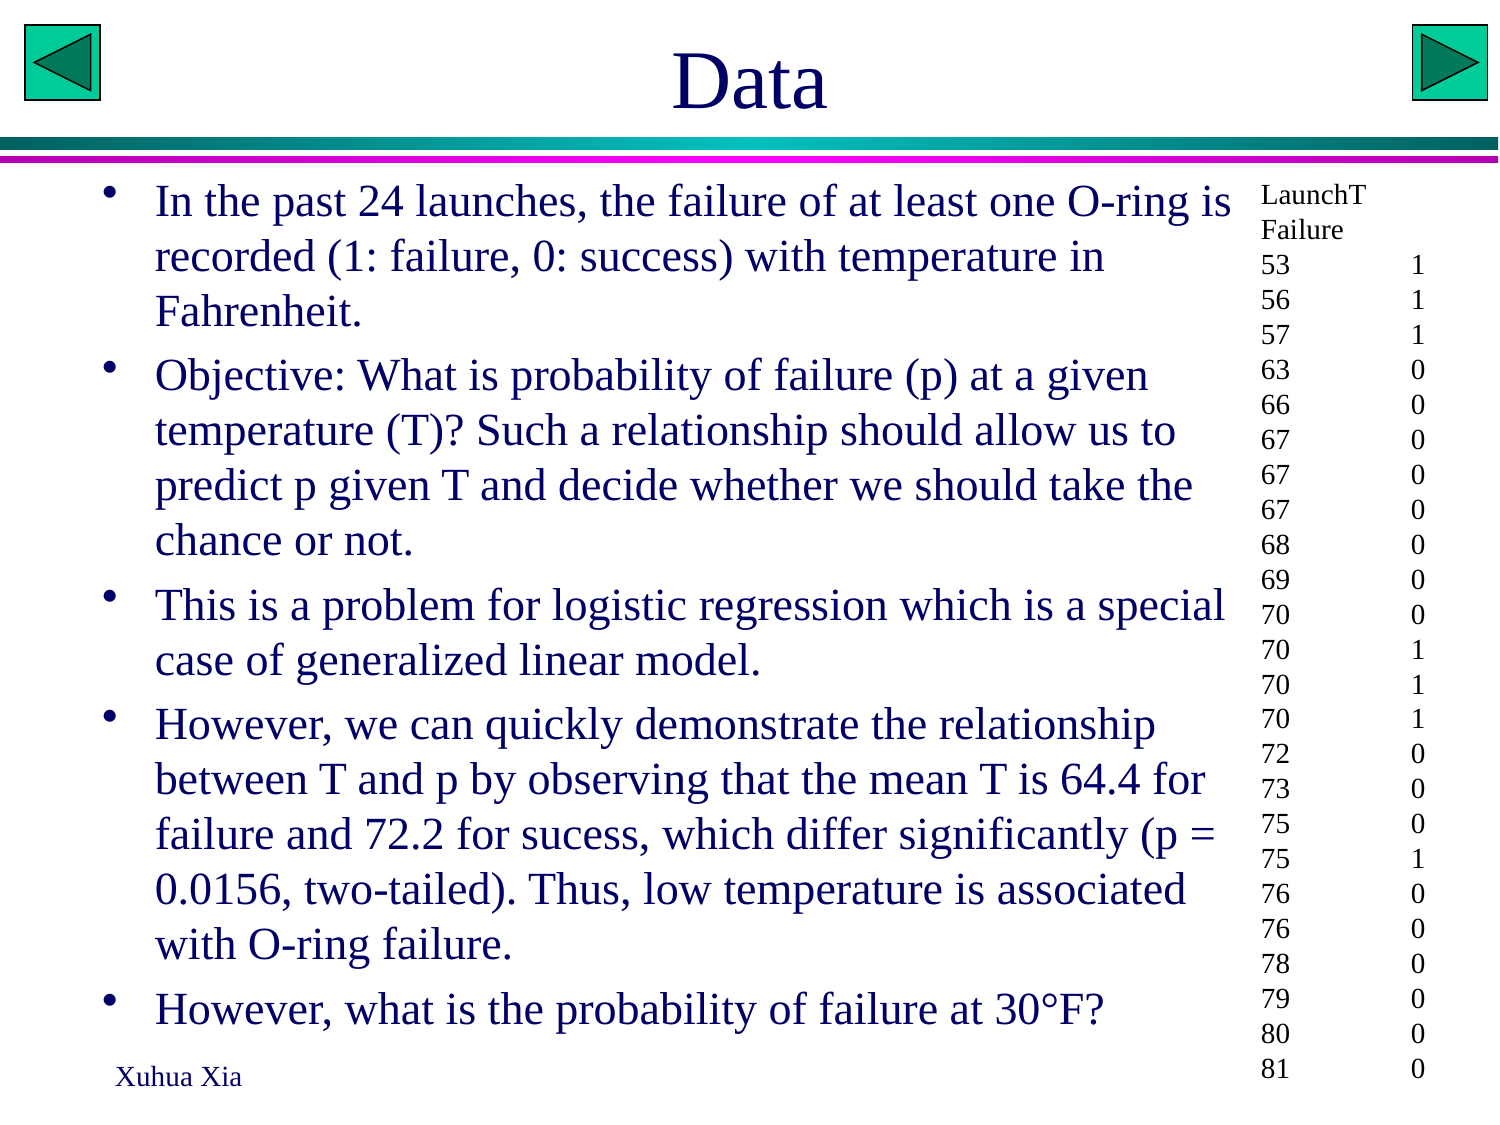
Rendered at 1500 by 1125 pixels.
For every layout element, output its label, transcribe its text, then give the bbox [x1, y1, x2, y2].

list In the past 24 launches, the failure of at least one O-ring is recorded (1: failure, 0: success) with temperature in Fahrenheit. Objective: What is probability of failure (p) at a given temperature (T)? Such a relationship should allow us to predict p given T and decide whether we should take the chance or not. This is a problem for logistic regression which is a special case of generalized linear model. However, we can quickly demonstrate the relationship between T and p by observing that the mean T is 64.4 for failure and 72.2 for sucess, which differ significantly (p = 0.0156, two-tailed). Thus, low temperature is associated with O-ring failure. However, what is the probability of failure at 30°F? [87, 162, 1282, 1050]
text_box LaunchT Failure 53 1 56 1 57 1 63 0 66 0 67 0 67 0 67 0 68 0 69 0 70 0 70 1 70 1 70 1 72 0 73 0 75 0 75 1 76 0 76 0 78 0 79 0 80 0 81 0 [1246, 168, 1483, 1092]
title Data [112, 0, 1388, 150]
slide_number Xuhua Xia [99, 1050, 413, 1088]
